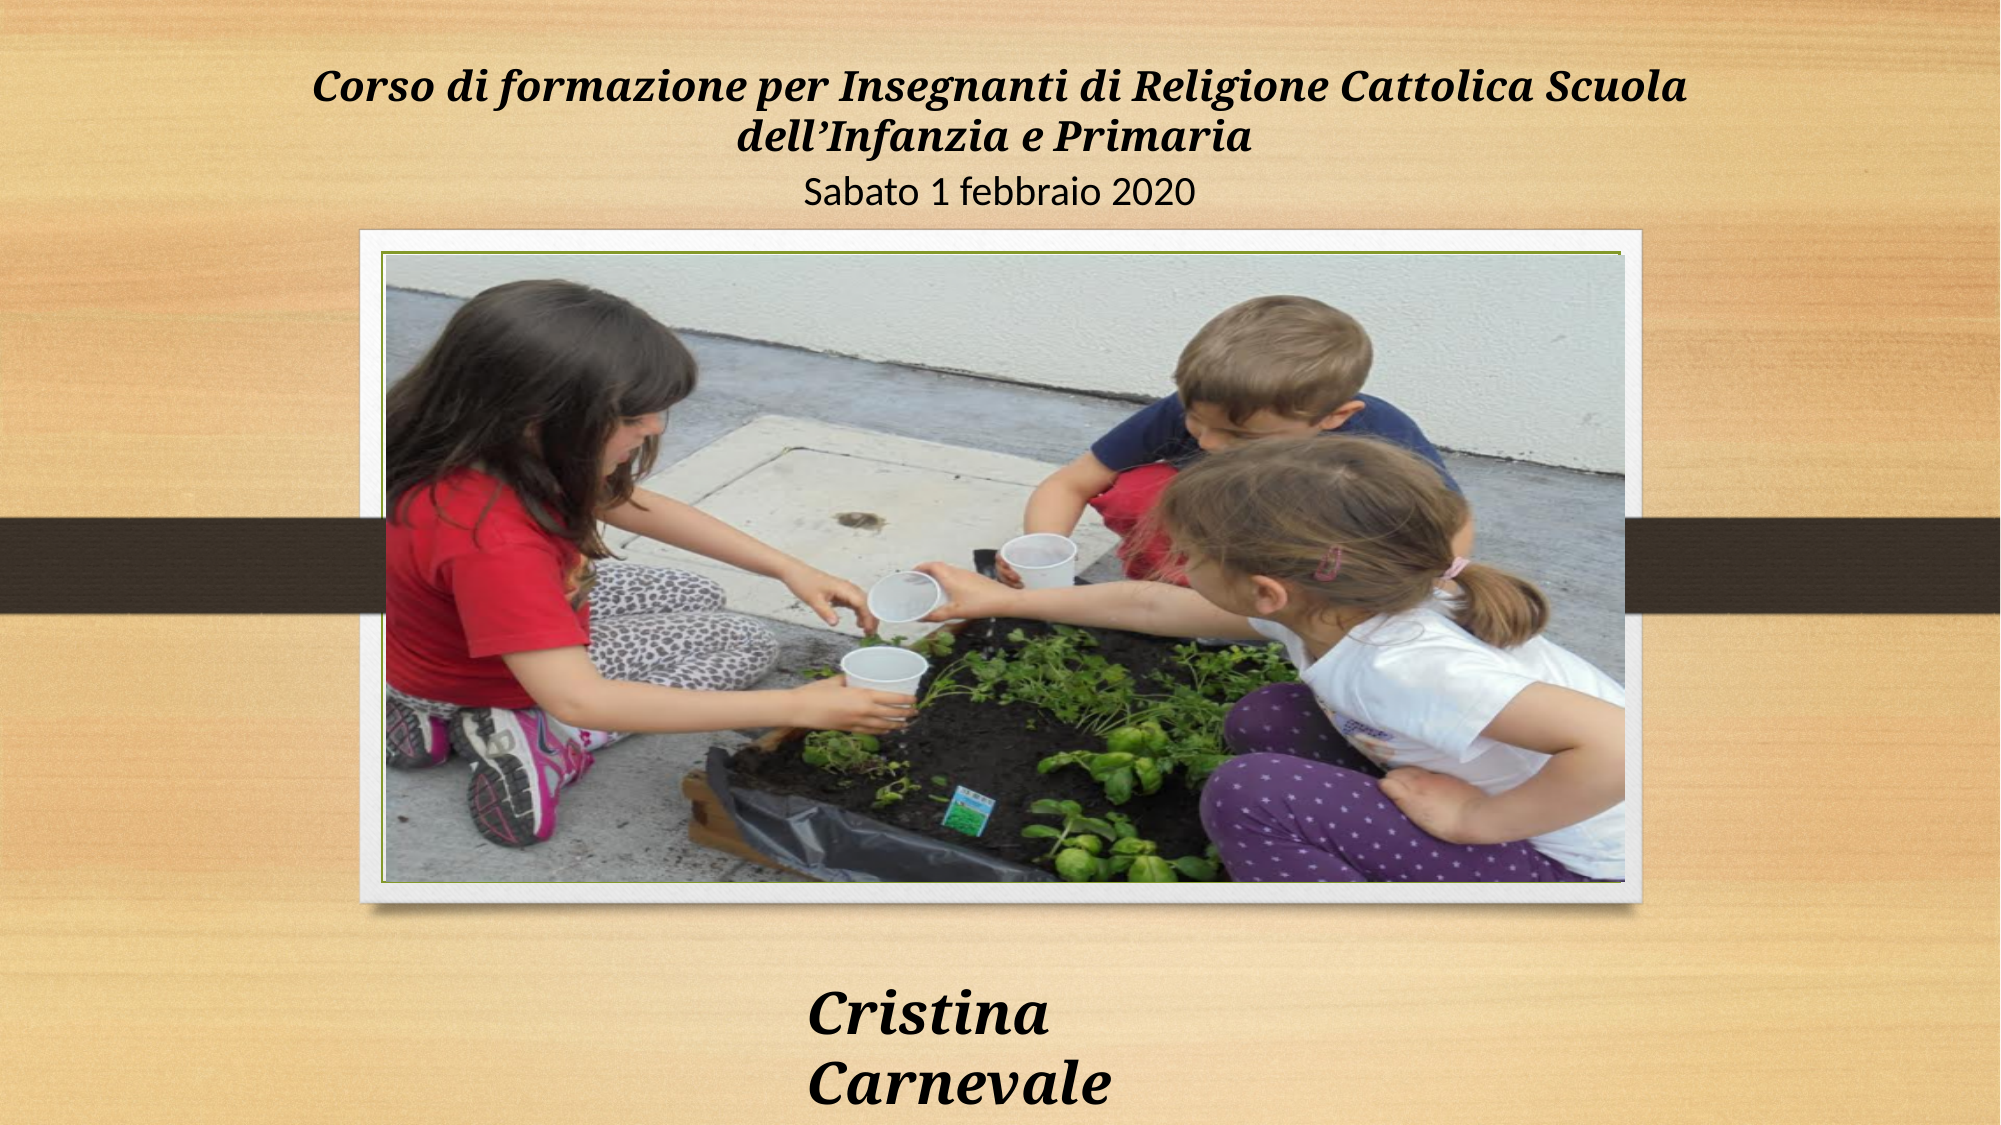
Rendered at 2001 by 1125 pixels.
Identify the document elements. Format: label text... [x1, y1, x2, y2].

picture [0, 0, 2001, 1125]
text_box Cristina Carnevale [792, 968, 1312, 1124]
text_box Corso di formazione per Insegnanti di Religione Cattolica Scuola dell’Infanzia e Primaria Sabato 1 febbraio 2020 [249, 52, 1750, 222]
